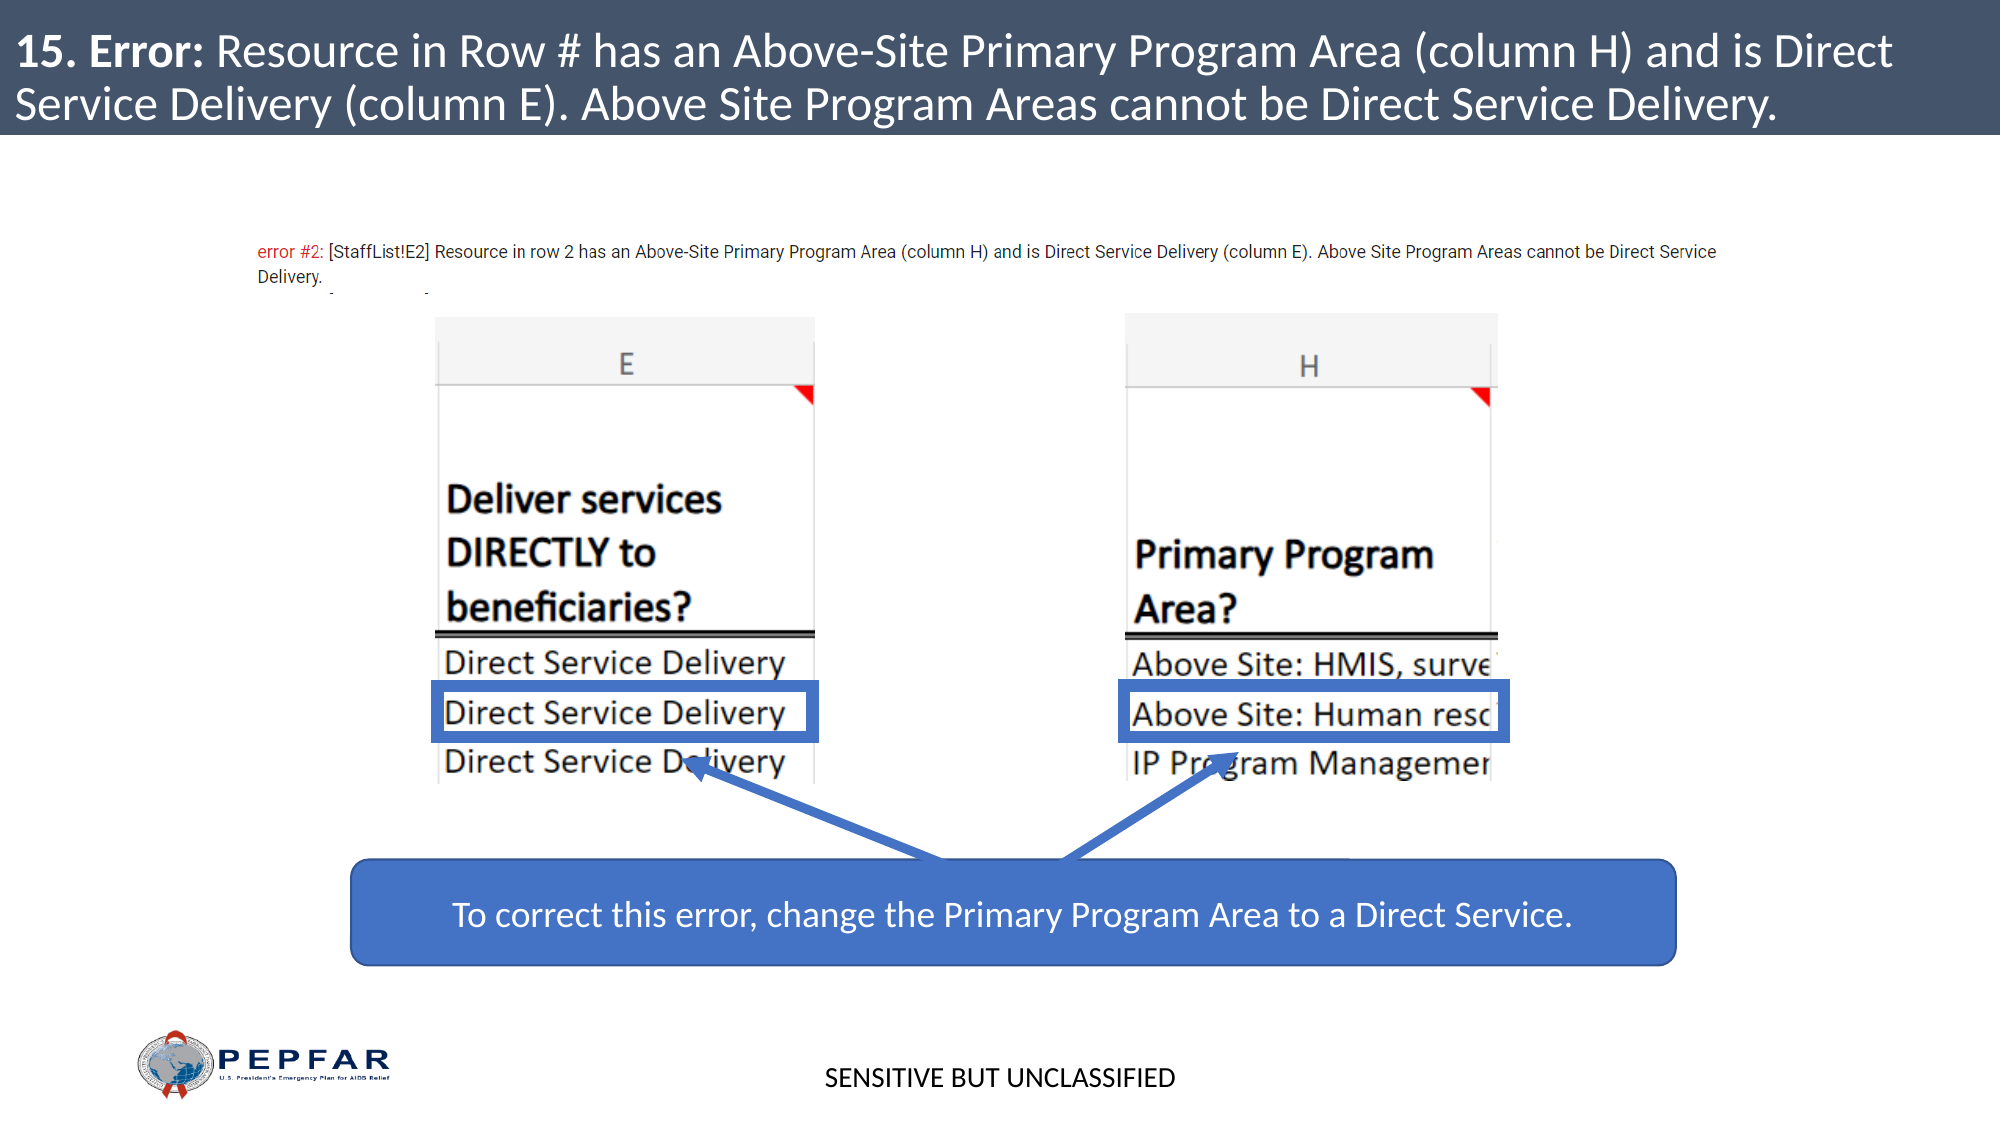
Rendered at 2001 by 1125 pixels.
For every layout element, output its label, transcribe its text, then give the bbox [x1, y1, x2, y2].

picture [137, 1030, 392, 1100]
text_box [680, 758, 1014, 892]
list 15. Error: Resource in Row # has an Above-Site Primary Program Area (column H) and is Direct Service Delivery (column E). Above Site Program Areas cannot be Direct Service Delivery. [14, 24, 1971, 134]
picture [1125, 313, 1498, 781]
picture [435, 317, 815, 784]
text_box To correct this error, change the Primary Program Area to a Direct Service. [349, 858, 1677, 967]
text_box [1015, 751, 1239, 894]
picture [249, 238, 1750, 294]
text_box [1498, 684, 1505, 738]
